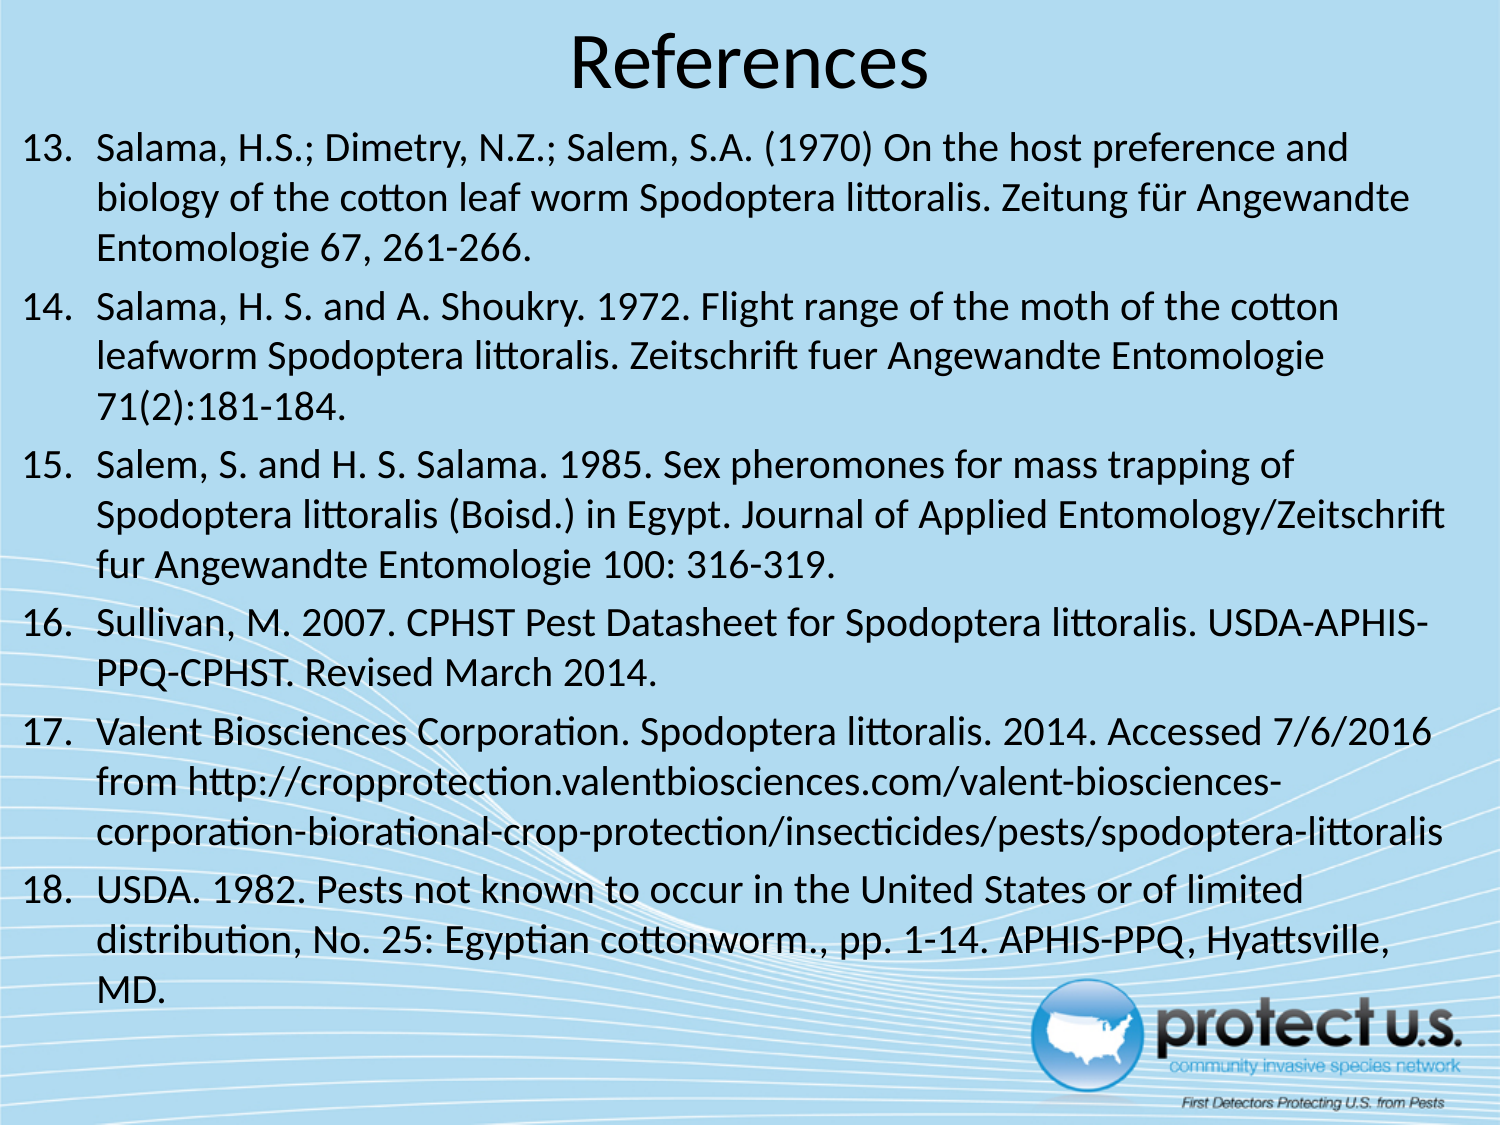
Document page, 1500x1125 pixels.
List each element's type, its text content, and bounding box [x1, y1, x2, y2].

list Salama, H.S.; Dimetry, N.Z.; Salem, S.A. (1970) On the host preference and biology of the cotton leaf worm Spodoptera littoralis. Zeitung für Angewandte Entomologie 67, 261-266. Salama, H. S. and A. Shoukry. 1972. Flight range of the moth of the cotton leafworm Spodoptera littoralis. Zeitschrift fuer Angewandte Entomologie 71(2):181-184. Salem, S. and H. S. Salama. 1985. Sex pheromones for mass trapping of Spodoptera littoralis (Boisd.) in Egypt. Journal of Applied Entomology/Zeitschrift fur Angewandte Entomologie 100: 316-319. Sullivan, M. 2007. CPHST Pest Datasheet for Spodoptera littoralis. USDA-APHIS-PPQ-CPHST. Revised March 2014. Valent Biosciences Corporation. Spodoptera littoralis. 2014. Accessed 7/6/2016 from http://cropprotection.valentbiosciences.com/valent-biosciences-corporation-biorational-crop-protection/insecticides/pests/spodoptera-littoralis USDA. 1982. Pests not known to occur in the United States or of limited distribution, No. 25: Egyptian cottonworm., pp. 1-14. APHIS-PPQ, Hyattsville, MD. [5, 112, 1481, 963]
title References [75, 0, 1425, 112]
picture [0, 0, 1500, 1125]
